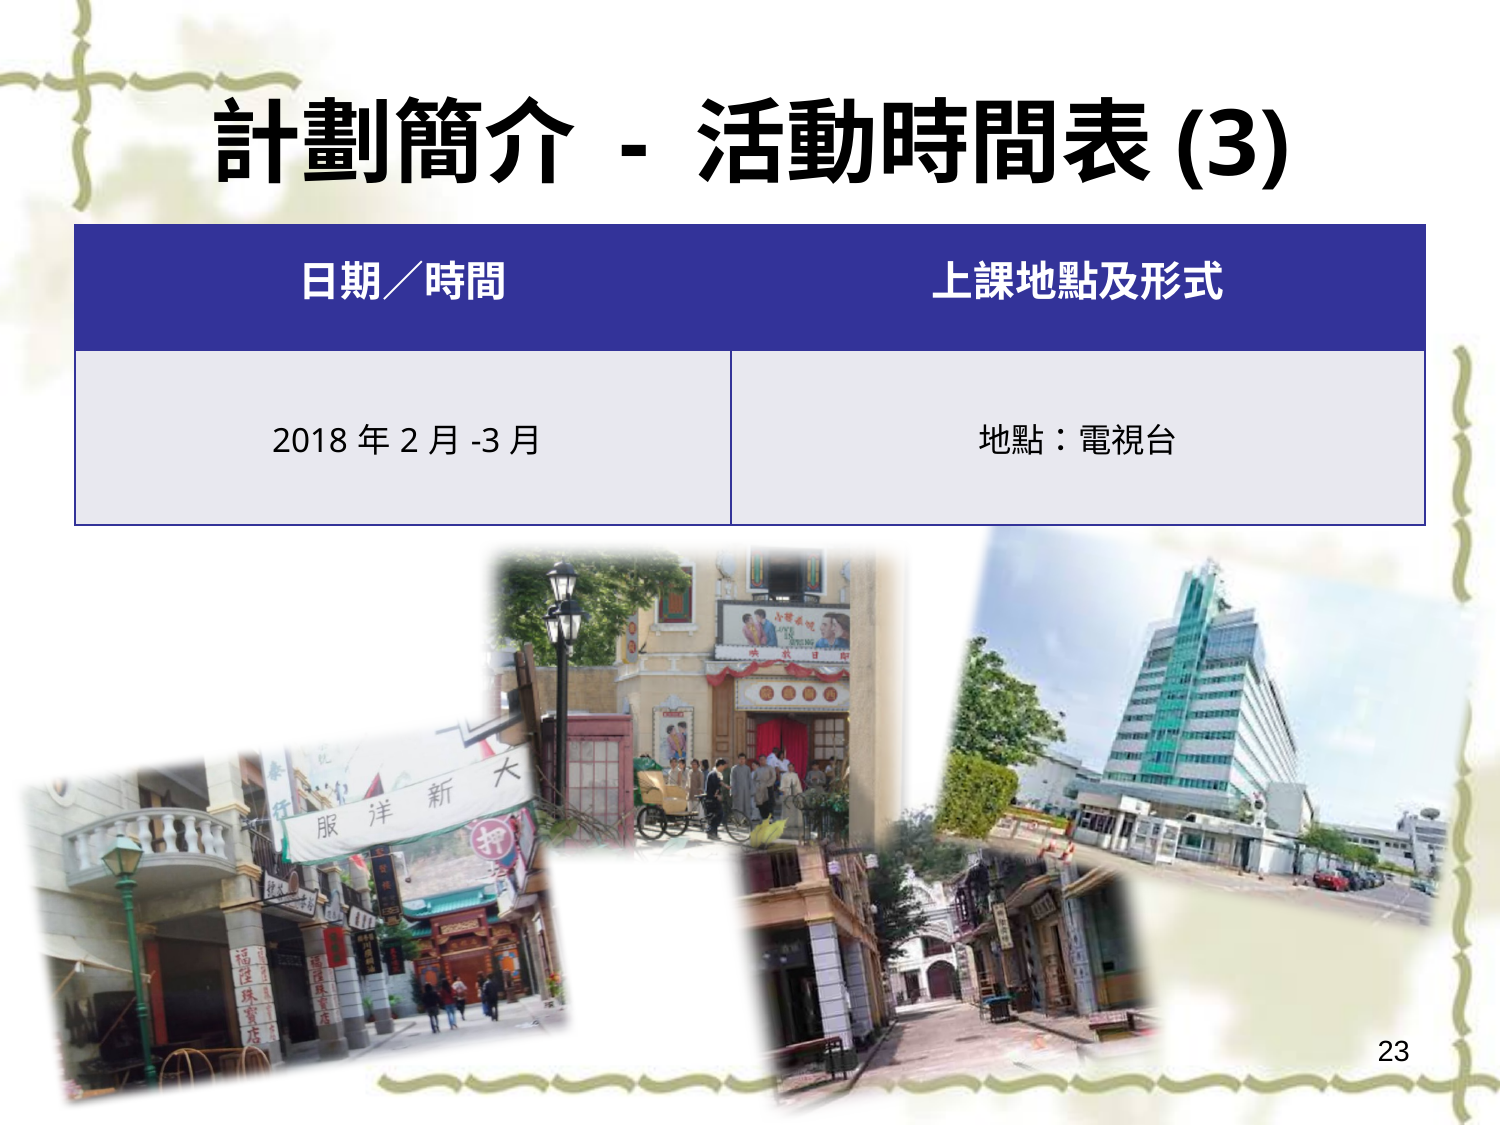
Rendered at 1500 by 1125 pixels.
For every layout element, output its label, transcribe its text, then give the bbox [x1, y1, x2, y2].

title 計劃簡介 - 活動時間表(3) [75, 45, 1425, 224]
table_cell 地點：電視台 [732, 351, 1424, 524]
slide_number 23 [1158, 1024, 1426, 1103]
table_header 日期／時間 [76, 226, 730, 349]
picture [0, 0, 1500, 1125]
table_cell 2018年2月-3月 [76, 351, 730, 524]
table_header 上課地點及形式 [732, 226, 1424, 349]
